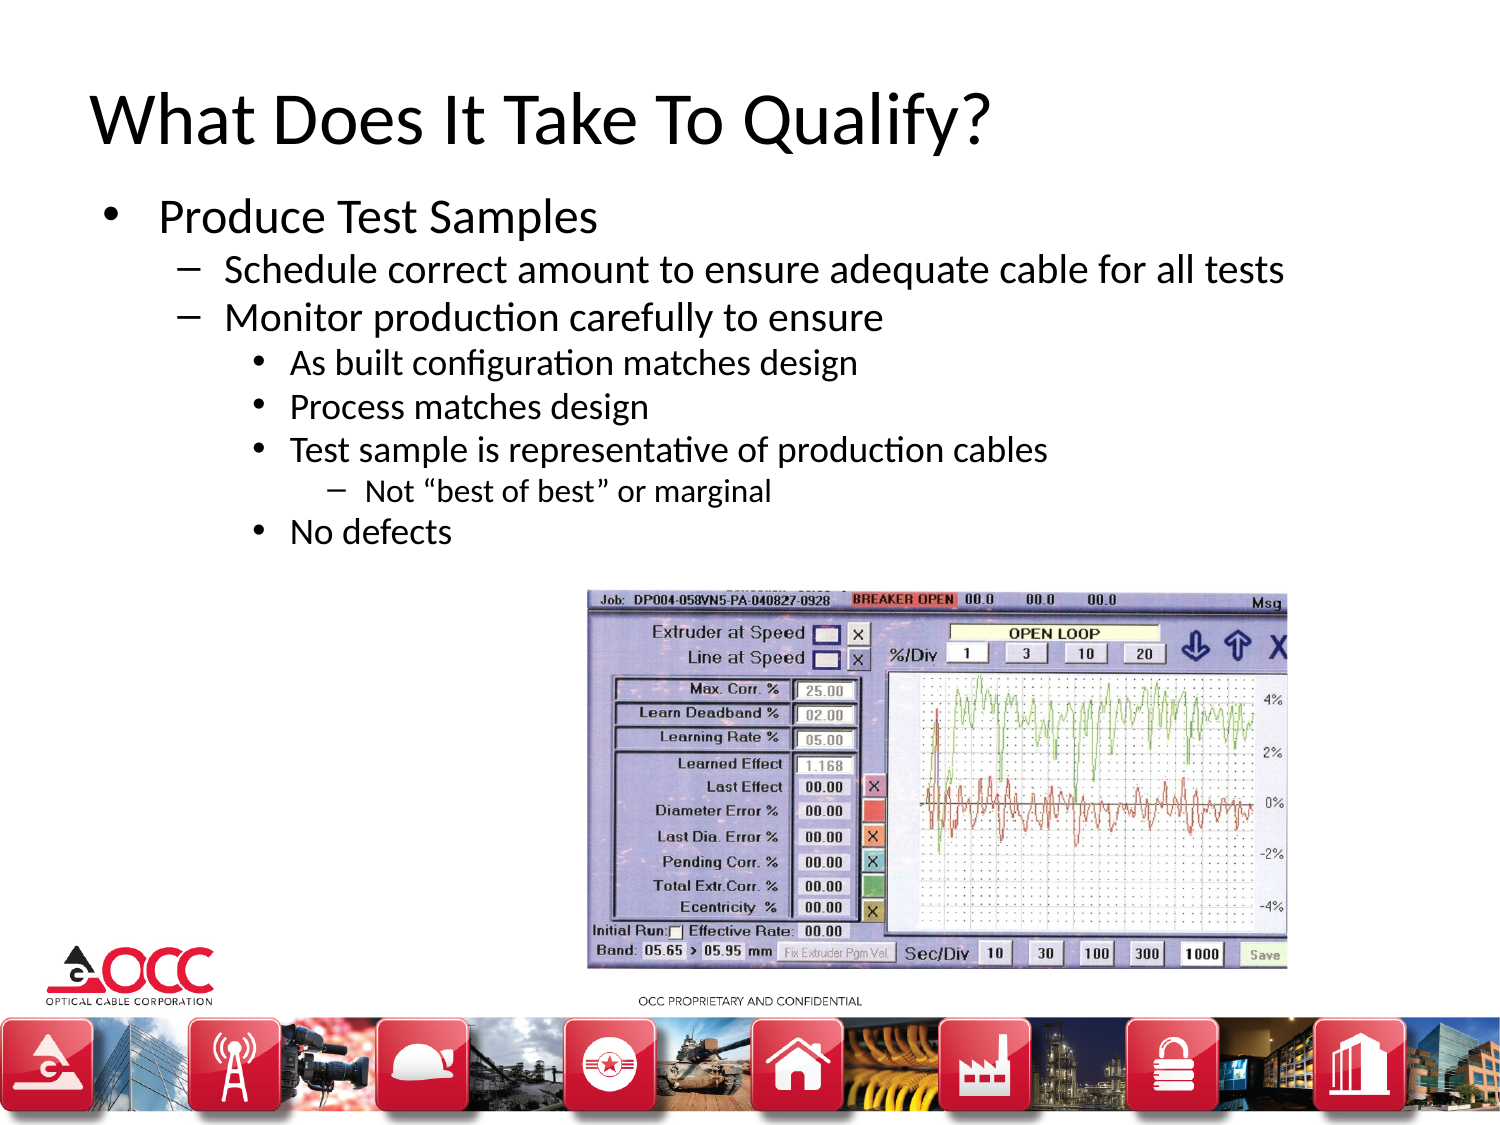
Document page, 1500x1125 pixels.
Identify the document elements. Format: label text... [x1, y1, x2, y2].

title What Does It Take To Qualify? [75, 62, 1425, 188]
picture [0, 0, 1500, 1125]
list Produce Test Samples Schedule correct amount to ensure adequate cable for all tests Monitor production carefully to ensure As built configuration matches design Process matches design Test sample is representative of production cables Not “best of best” or marginal No defects [87, 187, 1463, 588]
